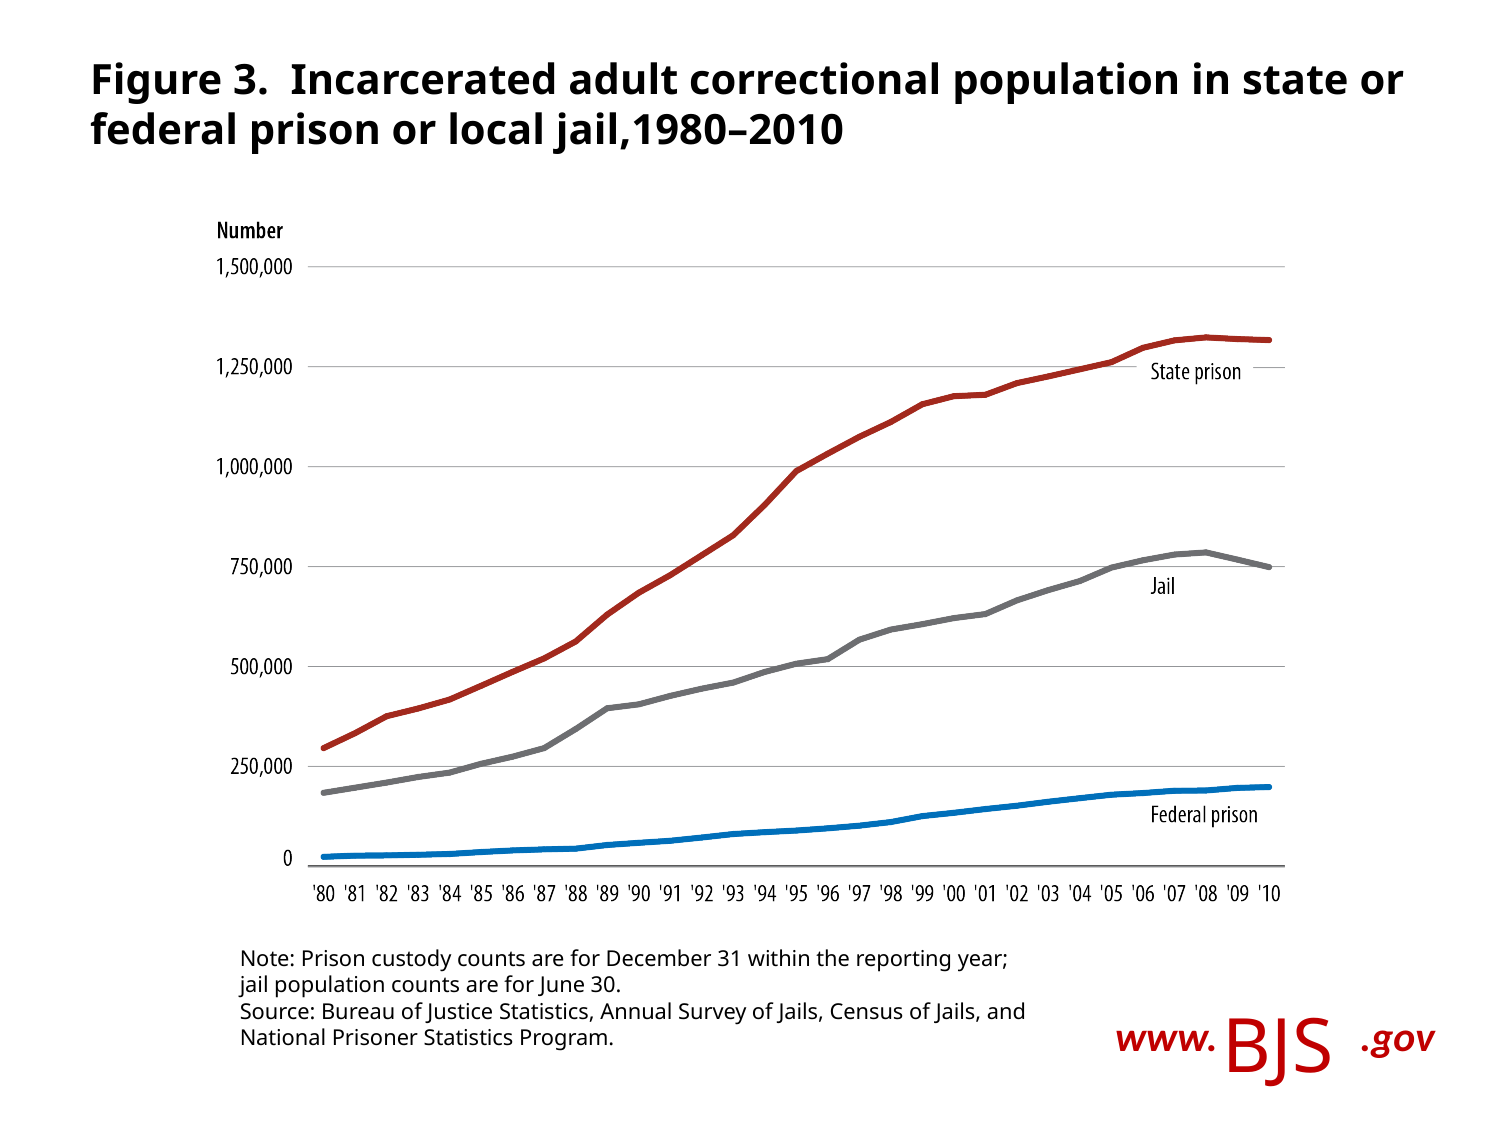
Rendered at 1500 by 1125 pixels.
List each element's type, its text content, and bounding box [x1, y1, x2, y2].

picture [215, 216, 1285, 909]
title Figure 3. Incarcerated adult correctional population in state or federal prison or local jail,1980–2010 [75, 45, 1425, 188]
text_box Note: Prison custody counts are for December 31 within the reporting year; jail population counts are for June 30. Source: Bureau of Justice Statistics, Annual Survey of Jails, Census of Jails, and National Prisoner Statistics Program. [224, 937, 1050, 1058]
